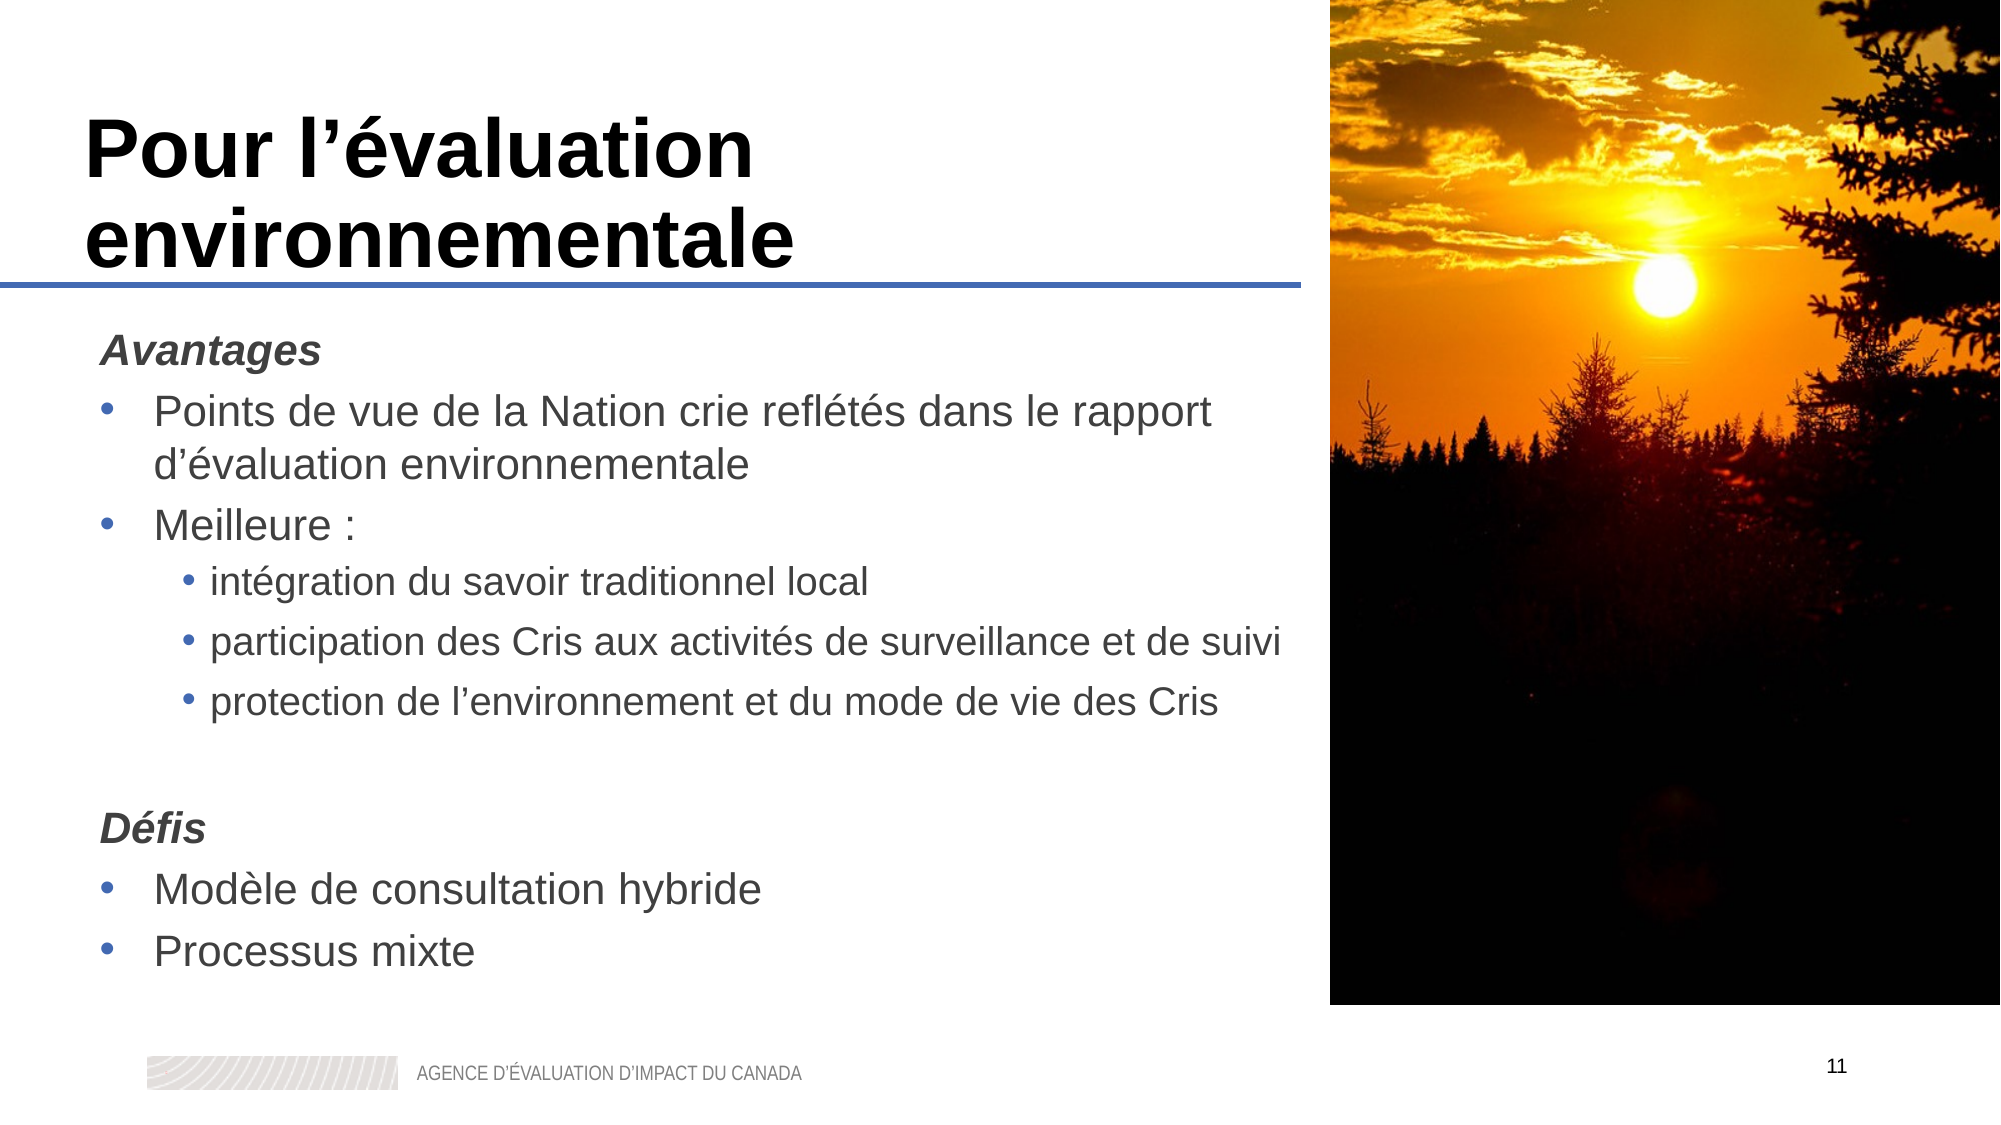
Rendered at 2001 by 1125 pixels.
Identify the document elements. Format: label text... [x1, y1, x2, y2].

list Avantages Points de vue de la Nation crie reflétés dans le rapport d’évaluation environnementale Meilleure : intégration du savoir traditionnel local participation des Cris aux activités de surveillance et de suivi protection de l’environnement et du mode de vie des Cris Défis Modèle de consultation hybride Processus mixte [84, 313, 1302, 1015]
picture [147, 1056, 398, 1090]
title Pour l’évaluation environnementale [84, 90, 1302, 286]
picture [1330, 0, 2000, 1005]
